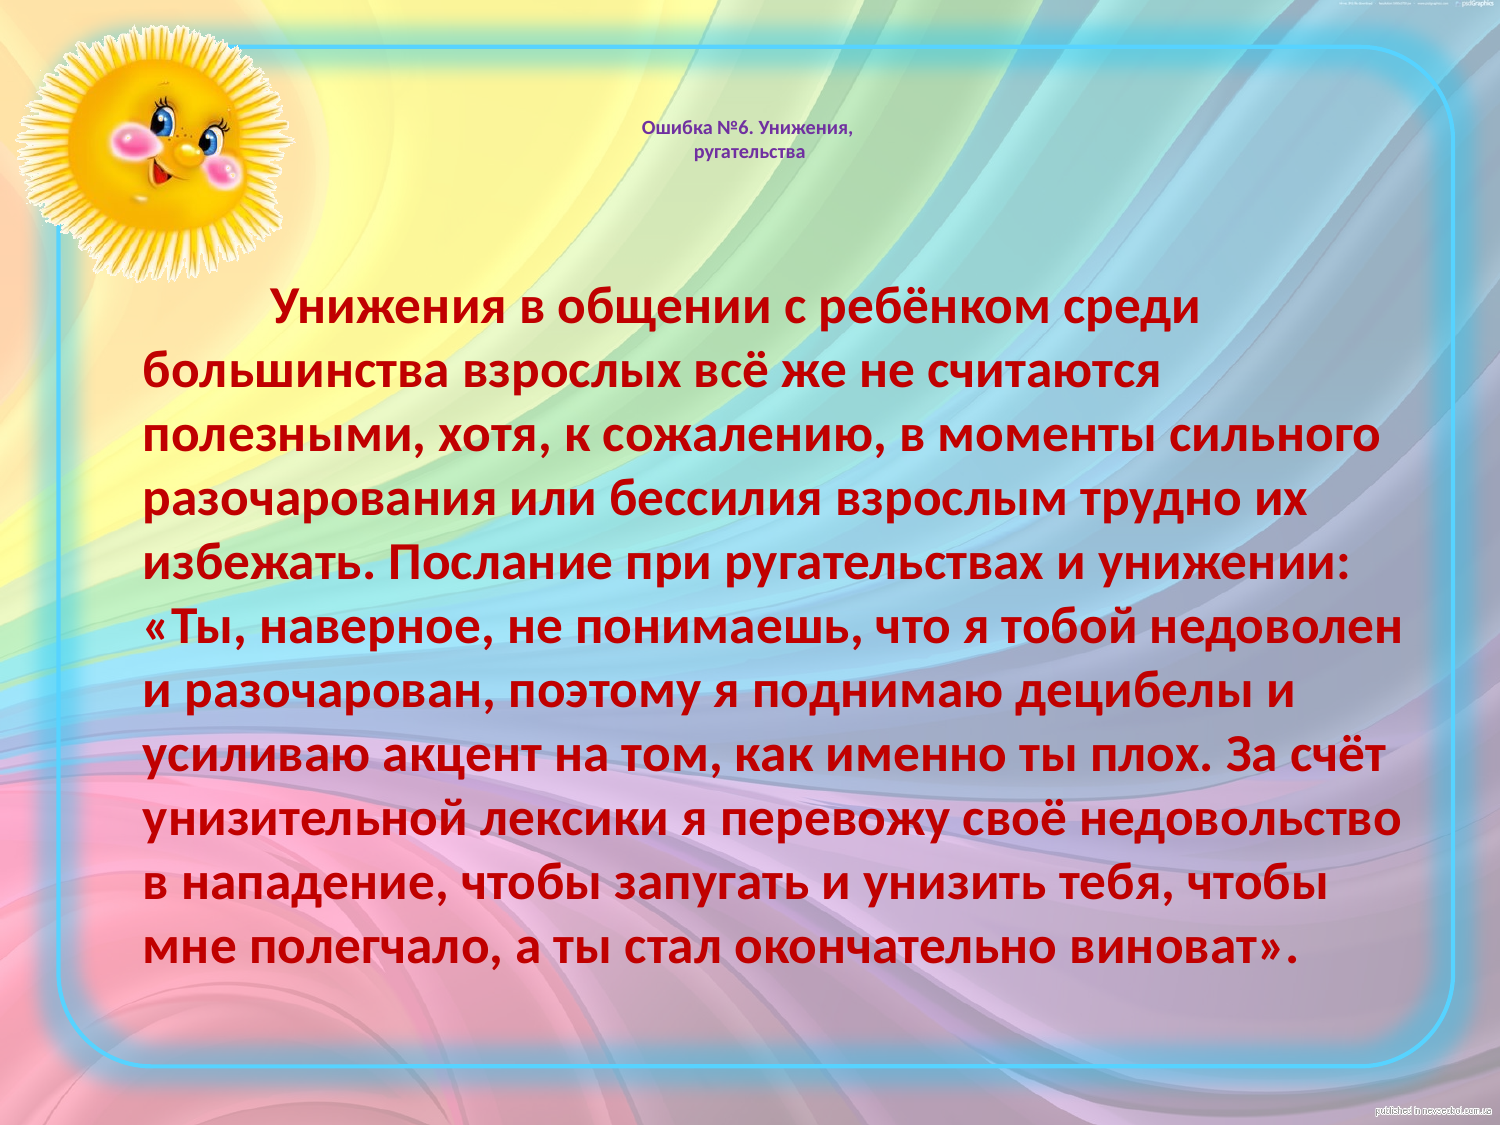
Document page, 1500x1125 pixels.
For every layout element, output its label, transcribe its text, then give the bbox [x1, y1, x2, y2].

title Ошибка №6. Унижения, ругательства [75, 45, 1425, 233]
picture [11, 11, 340, 340]
list Унижения в общении с ребёнком среди большинства взрослых всё же не считаются полезными, хотя, к сожалению, в моменты сильного разочарования или бессилия взрослым трудно их избежать. Послание при ругательствах и унижении: «Ты, наверное, не понимаешь, что я тобой недоволен и разочарован, поэтому я поднимаю децибелы и усиливаю акцент на том, как именно ты плох. За счёт унизительной лексики я перевожу своё недовольство в нападение, чтобы запугать и унизить тебя, чтобы мне полегчало, а ты стал окончательно виноват». [75, 262, 1425, 1005]
